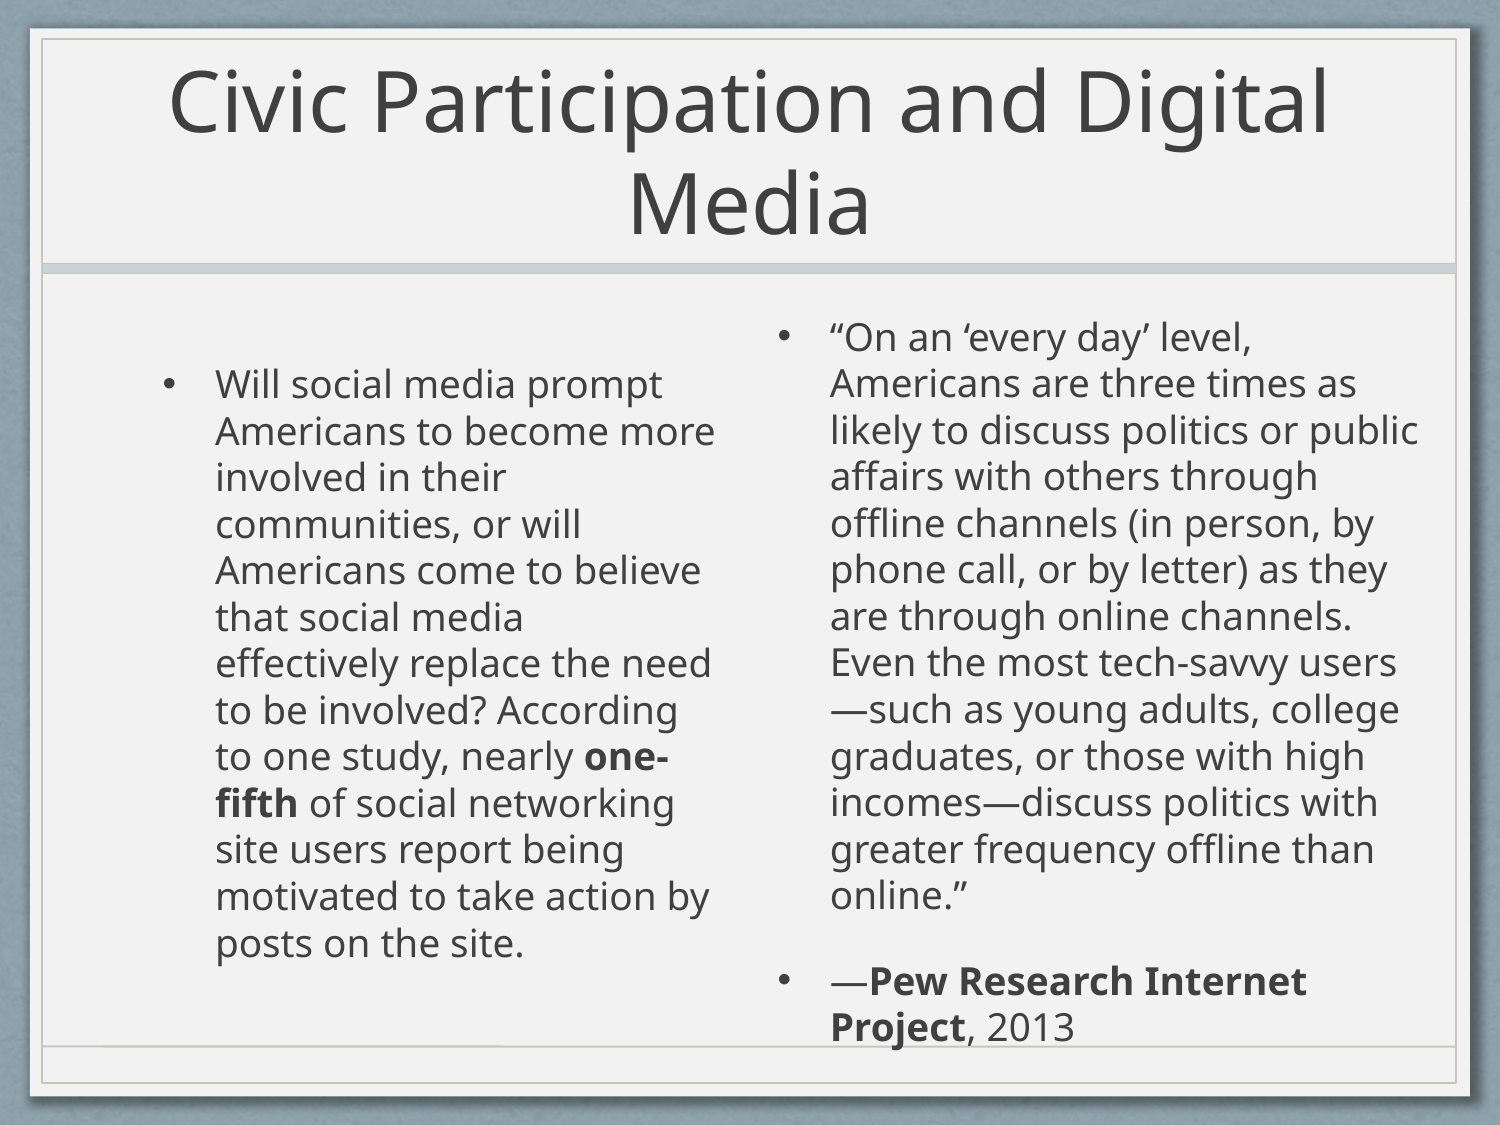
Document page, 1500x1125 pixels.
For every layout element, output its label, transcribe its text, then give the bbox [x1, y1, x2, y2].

list “On an ‘every day’ level, Americans are three times as likely to discuss politics or public affairs with others through offline channels (in person, by phone call, or by letter) as they are through online channels. Even the most tech-savvy users—such as young adults, college graduates, or those with high incomes—discuss politics with greater frequency offline than online.” —Pew Research Internet Project, 2013 [762, 304, 1443, 1078]
title Civic Participation and Digital Media [147, 40, 1353, 260]
list Will social media prompt Americans to become more involved in their communities, or will Americans come to believe that social media effectively replace the need to be involved? According to one study, nearly one-fifth of social networking site users report being motivated to take action by posts on the site. [147, 352, 733, 997]
